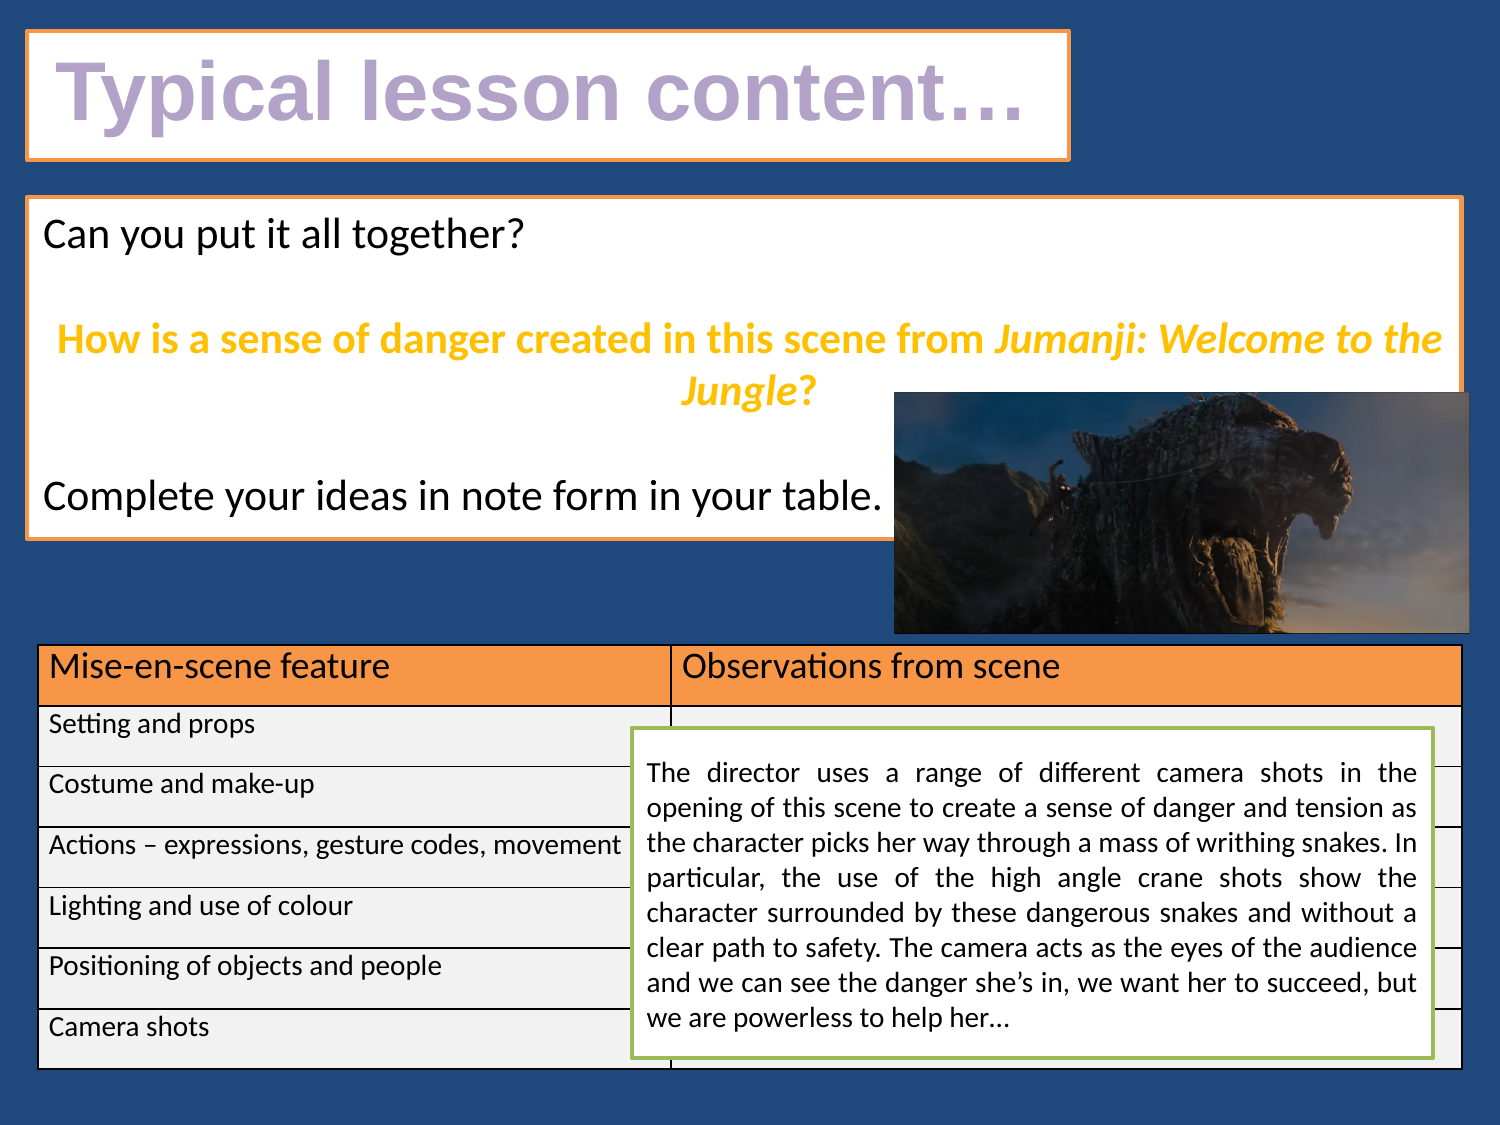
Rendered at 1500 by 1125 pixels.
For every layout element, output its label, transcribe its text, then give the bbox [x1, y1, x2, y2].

text_box The director uses a range of different camera shots in the opening of this scene to create a sense of danger and tension as the character picks her way through a mass of writhing snakes. In particular, the use of the high angle crane shots show the character surrounded by these dangerous snakes and without a clear path to safety. The camera acts as the eyes of the audience and we can see the danger she’s in, we want her to succeed, but we are powerless to help her… [630, 726, 1435, 1060]
text_box Can you put it all together? How is a sense of danger created in this scene from Jumanji: Welcome to the Jungle? Complete your ideas in note form in your table. [28, 196, 1472, 580]
table_cell [1435, 888, 1461, 947]
table_cell Positioning of objects and people [39, 949, 630, 1008]
table_cell [672, 707, 1461, 766]
table_cell [1435, 828, 1461, 887]
table_header Mise-en-scene feature [39, 646, 670, 705]
table_cell [1435, 767, 1461, 826]
table_cell Setting and props [39, 707, 670, 766]
text_box [25, 29, 1071, 162]
table_cell Lighting and use of colour [39, 888, 630, 947]
table_cell [1435, 949, 1461, 1008]
table_cell [672, 1010, 1461, 1068]
text_box [25, 195, 1464, 541]
table_cell Costume and make-up [39, 767, 630, 826]
table_header Observations from scene [672, 646, 1461, 705]
picture [894, 392, 1470, 635]
table_cell Camera shots [39, 1010, 670, 1068]
text_box Typical lesson content… [40, 29, 1045, 145]
table_cell Actions – expressions, gesture codes, movement [39, 828, 630, 887]
